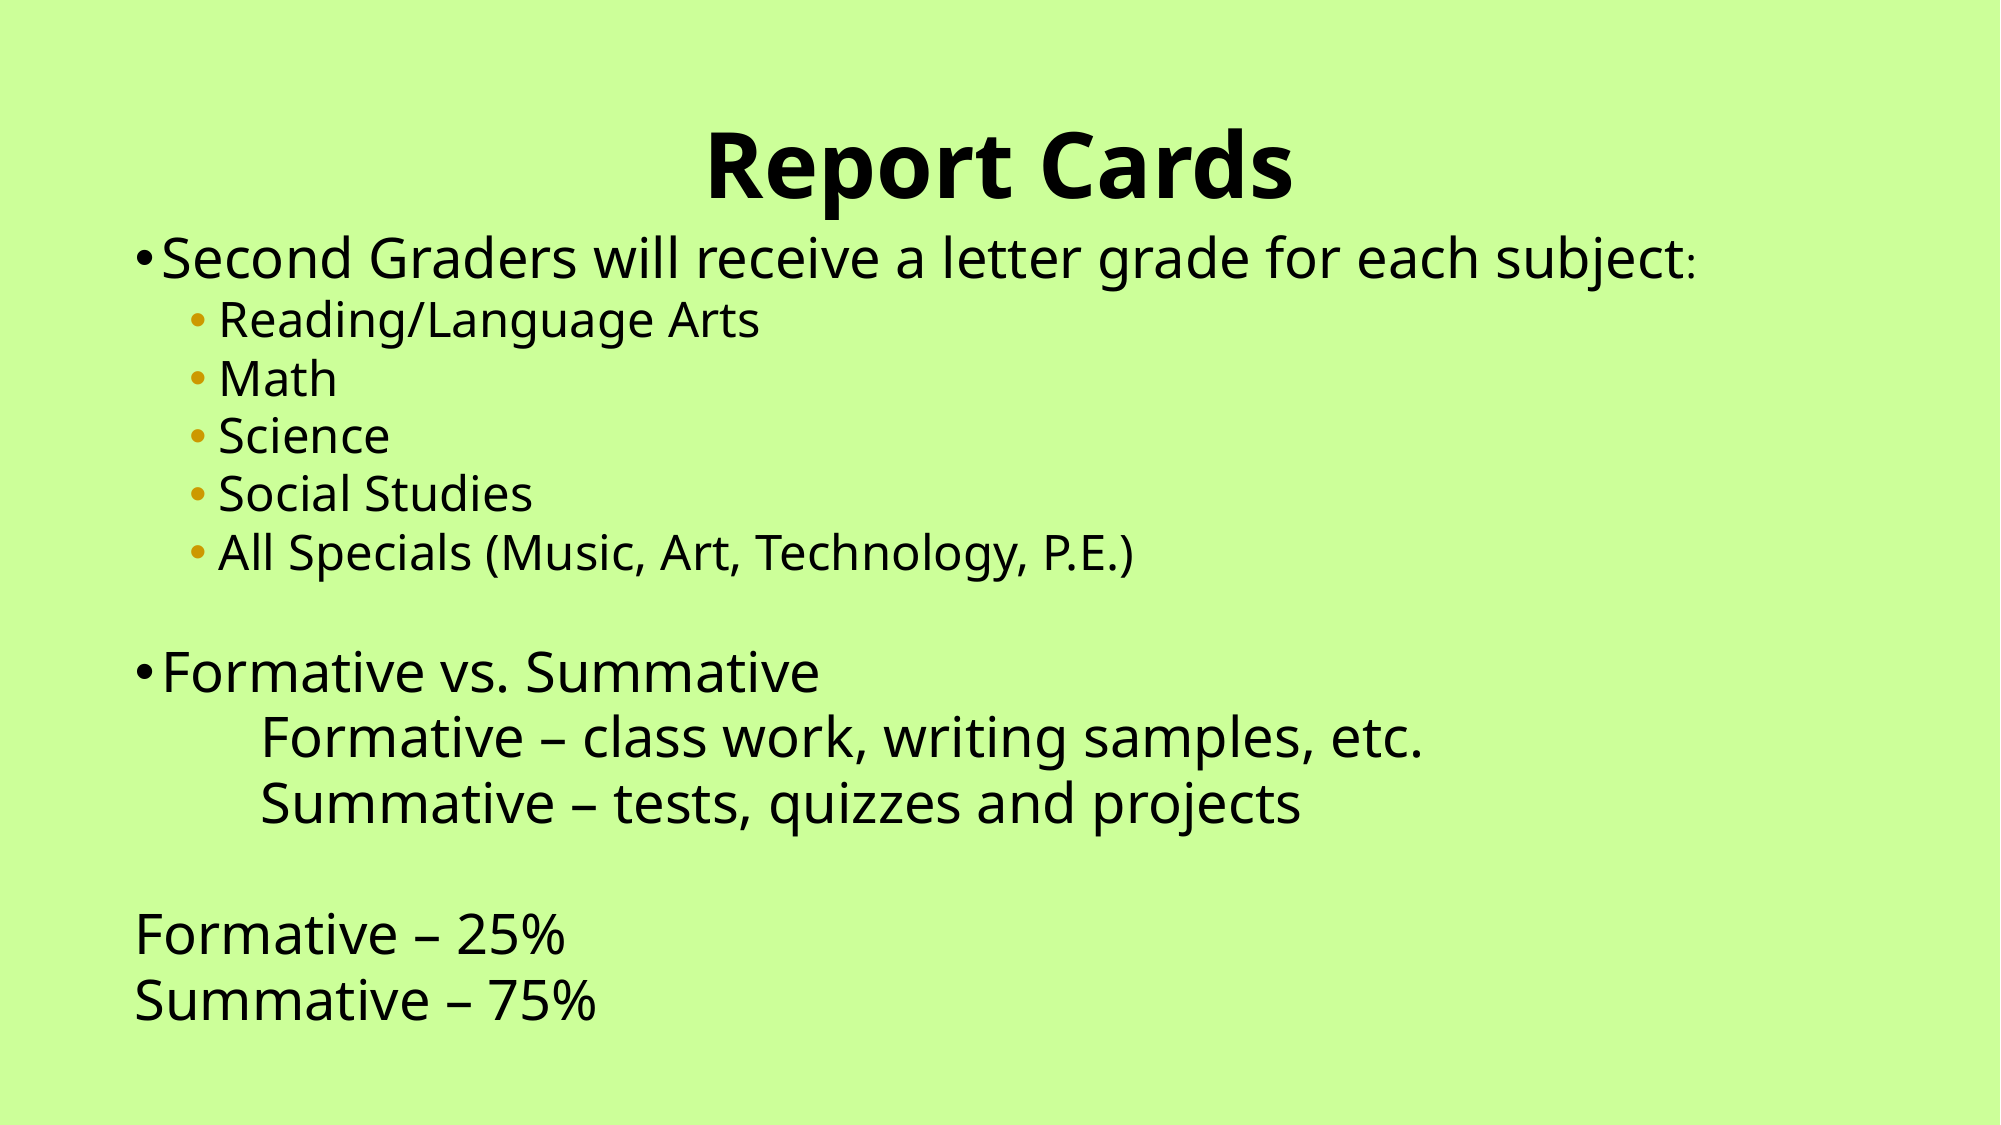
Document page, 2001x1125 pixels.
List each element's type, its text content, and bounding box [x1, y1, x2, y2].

list Second Graders will receive a letter grade for each subject: Reading/Language Arts Math Science Social Studies All Specials (Music, Art, Technology, P.E.) Formative vs. Summative Formative – class work, writing samples, etc. Summative – tests, quizzes and projects Formative – 25% Summative – 75% [119, 222, 1881, 1049]
title Report Cards [137, 59, 1863, 222]
